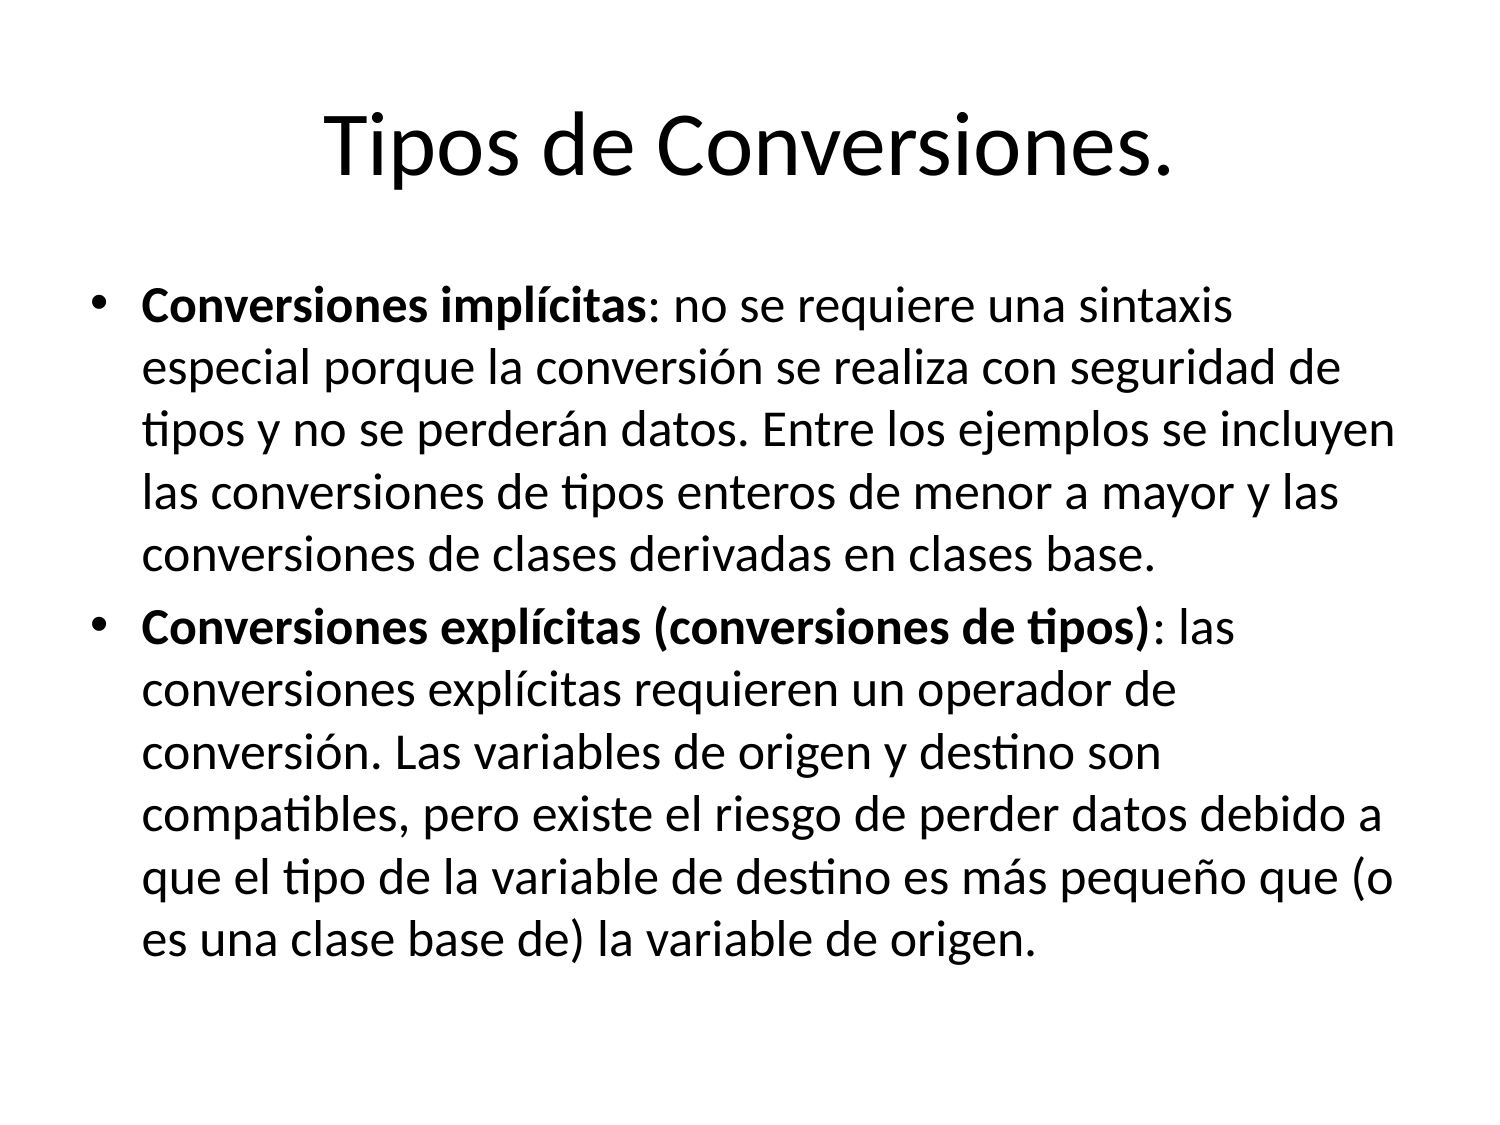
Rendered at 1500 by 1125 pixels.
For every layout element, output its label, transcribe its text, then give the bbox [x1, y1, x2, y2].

list Conversiones implícitas: no se requiere una sintaxis especial porque la conversión se realiza con seguridad de tipos y no se perderán datos. Entre los ejemplos se incluyen las conversiones de tipos enteros de menor a mayor y las conversiones de clases derivadas en clases base. Conversiones explícitas (conversiones de tipos): las conversiones explícitas requieren un operador de conversión. Las variables de origen y destino son compatibles, pero existe el riesgo de perder datos debido a que el tipo de la variable de destino es más pequeño que (o es una clase base de) la variable de origen. [75, 262, 1425, 1005]
title Tipos de Conversiones. [75, 45, 1425, 233]
